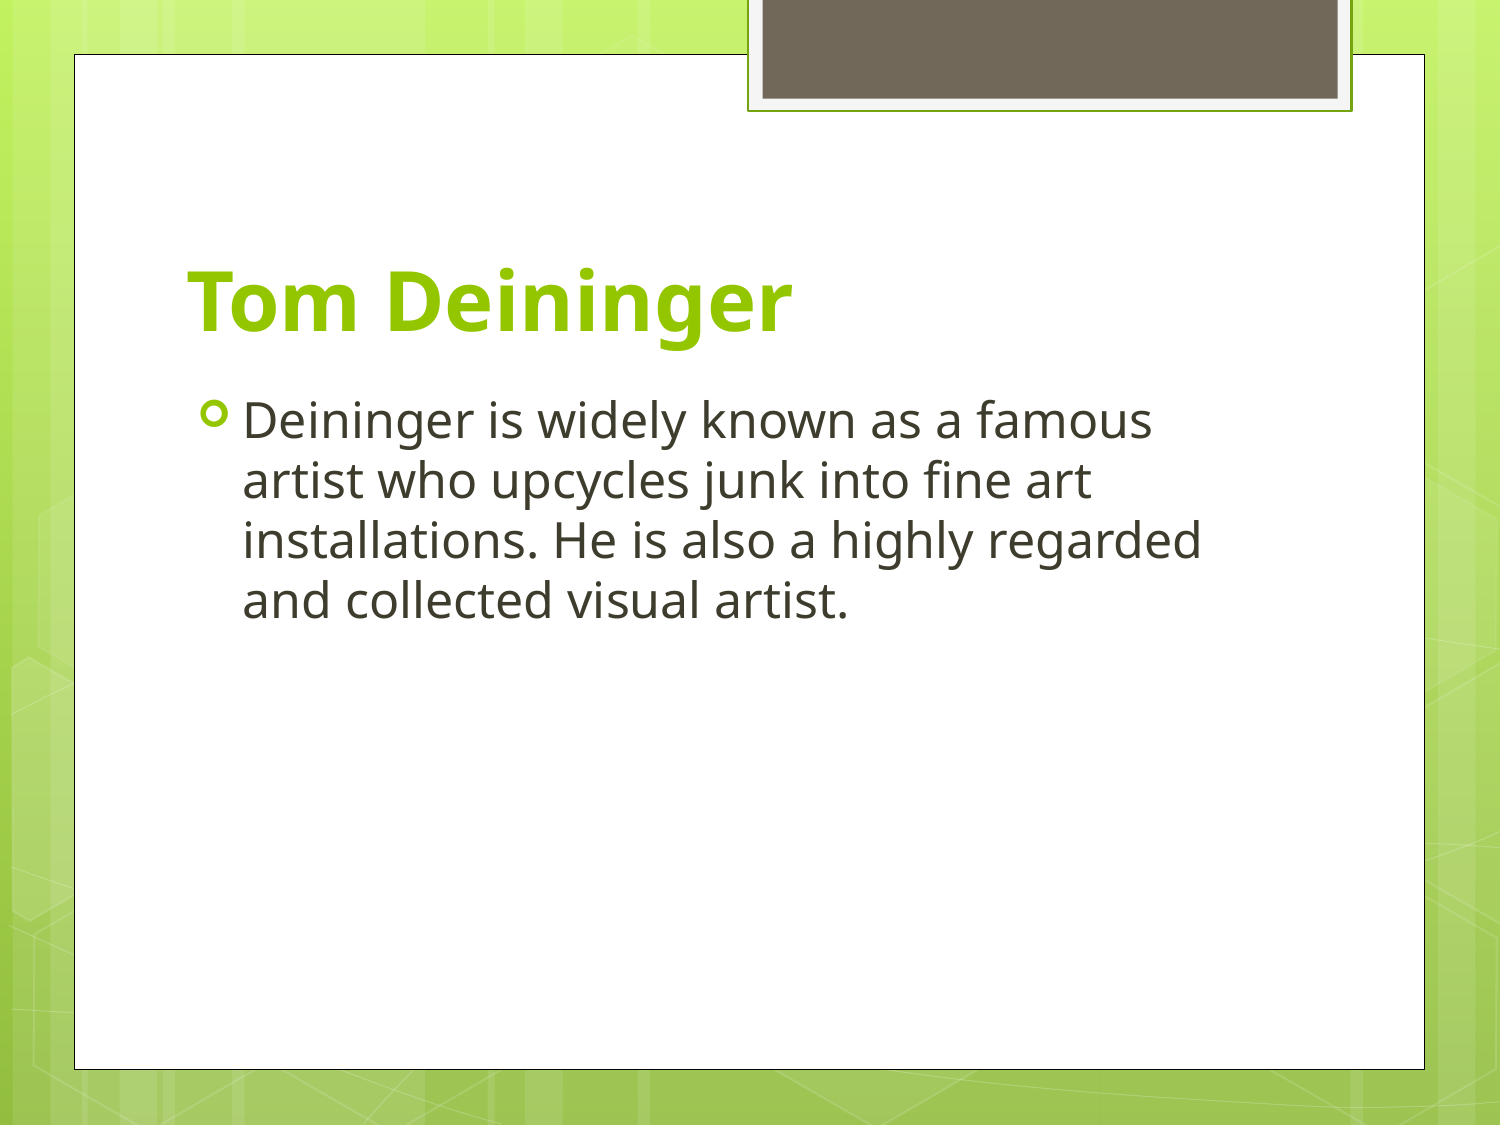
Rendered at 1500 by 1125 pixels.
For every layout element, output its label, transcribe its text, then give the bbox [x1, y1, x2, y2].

title Tom Deininger [171, 168, 1324, 357]
list Deininger is widely known as a famous artist who upcycles junk into fine art installations. He is also a highly regarded and collected visual artist. [171, 381, 1283, 957]
